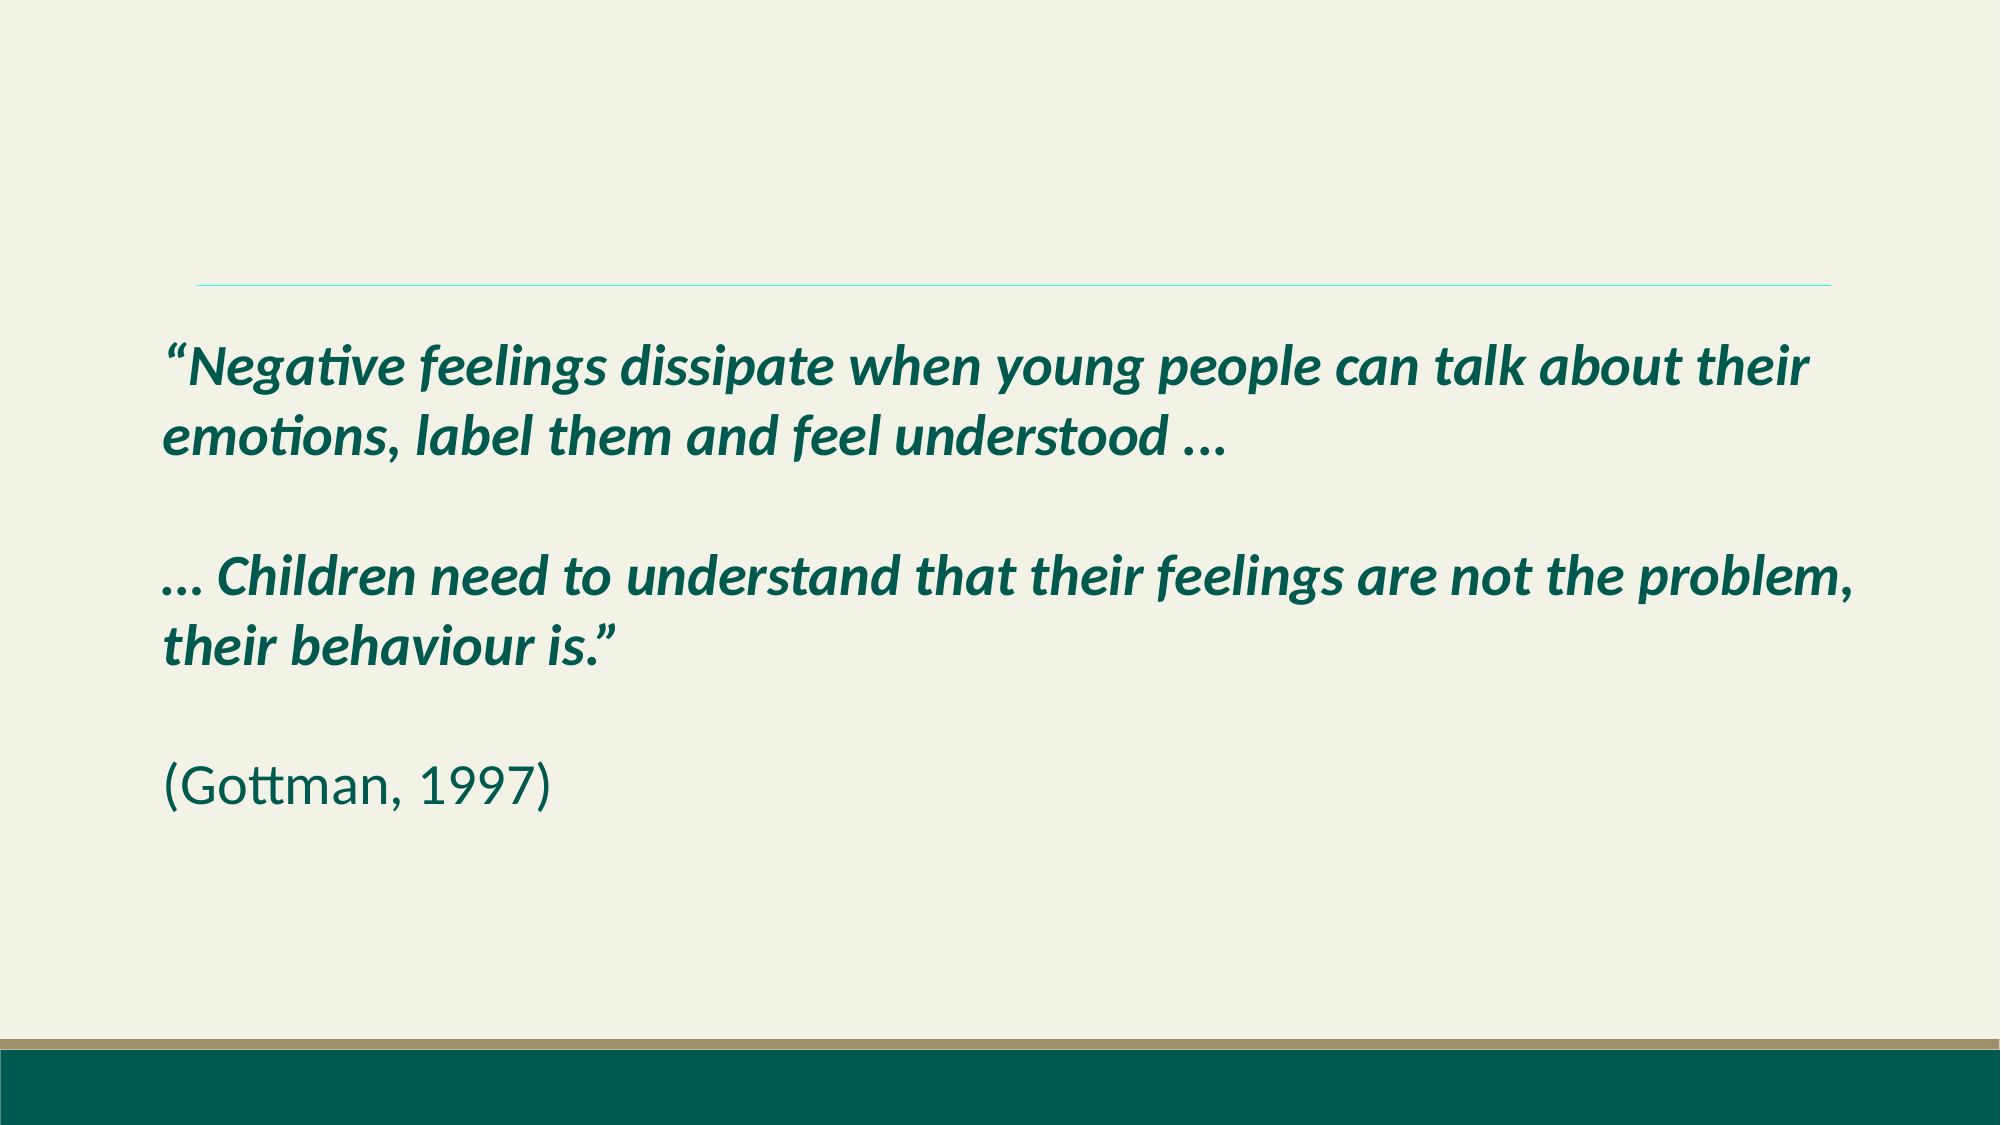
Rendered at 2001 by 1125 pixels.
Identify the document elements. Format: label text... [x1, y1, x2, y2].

text_box “Negative feelings dissipate when young people can talk about their emotions, label them and feel understood ... … Children need to understand that their feelings are not the problem, their behaviour is.”​ (Gottman, 1997) [147, 319, 1911, 825]
